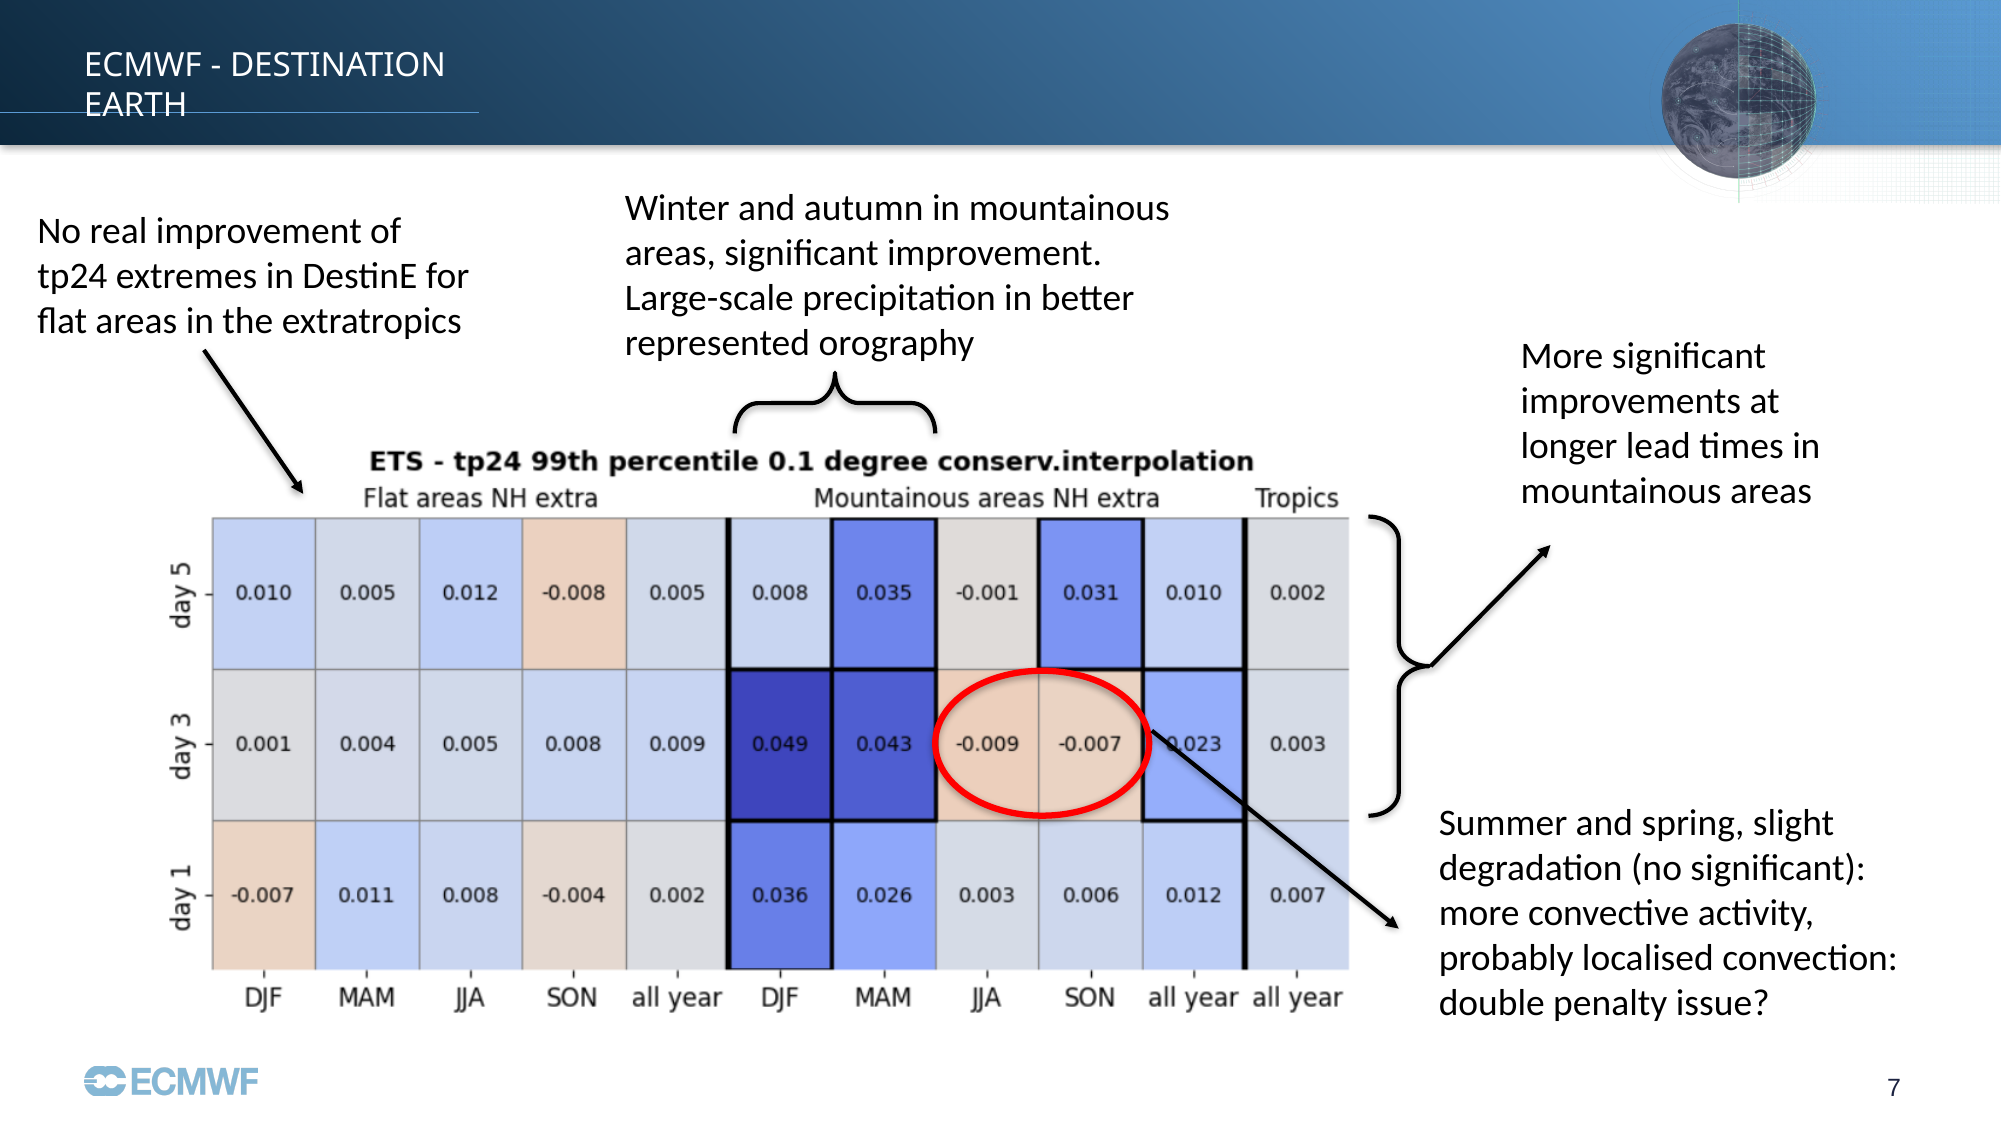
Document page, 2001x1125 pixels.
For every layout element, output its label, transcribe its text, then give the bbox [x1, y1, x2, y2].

text_box No real improvement of tp24 extremes in DestinE for flat areas in the extratropics [22, 198, 493, 349]
picture [1645, 0, 2001, 204]
text_box [1372, 514, 1425, 732]
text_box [1151, 730, 1399, 929]
slide_number 7 [1565, 1063, 1916, 1124]
text_box Winter and autumn in mountainous areas, significant improvement. Large-scale precipitation in better represented orography [609, 175, 1194, 371]
text_box [732, 371, 938, 431]
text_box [1430, 544, 1551, 667]
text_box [203, 349, 304, 495]
text_box More significant improvements at longer lead times in mountainous areas [1505, 323, 1842, 519]
text_box Summer and spring, slight degradation (no significant): more convective activity, probably localised convection: double penalty issue? [1424, 790, 1959, 1031]
picture [153, 433, 1367, 1029]
